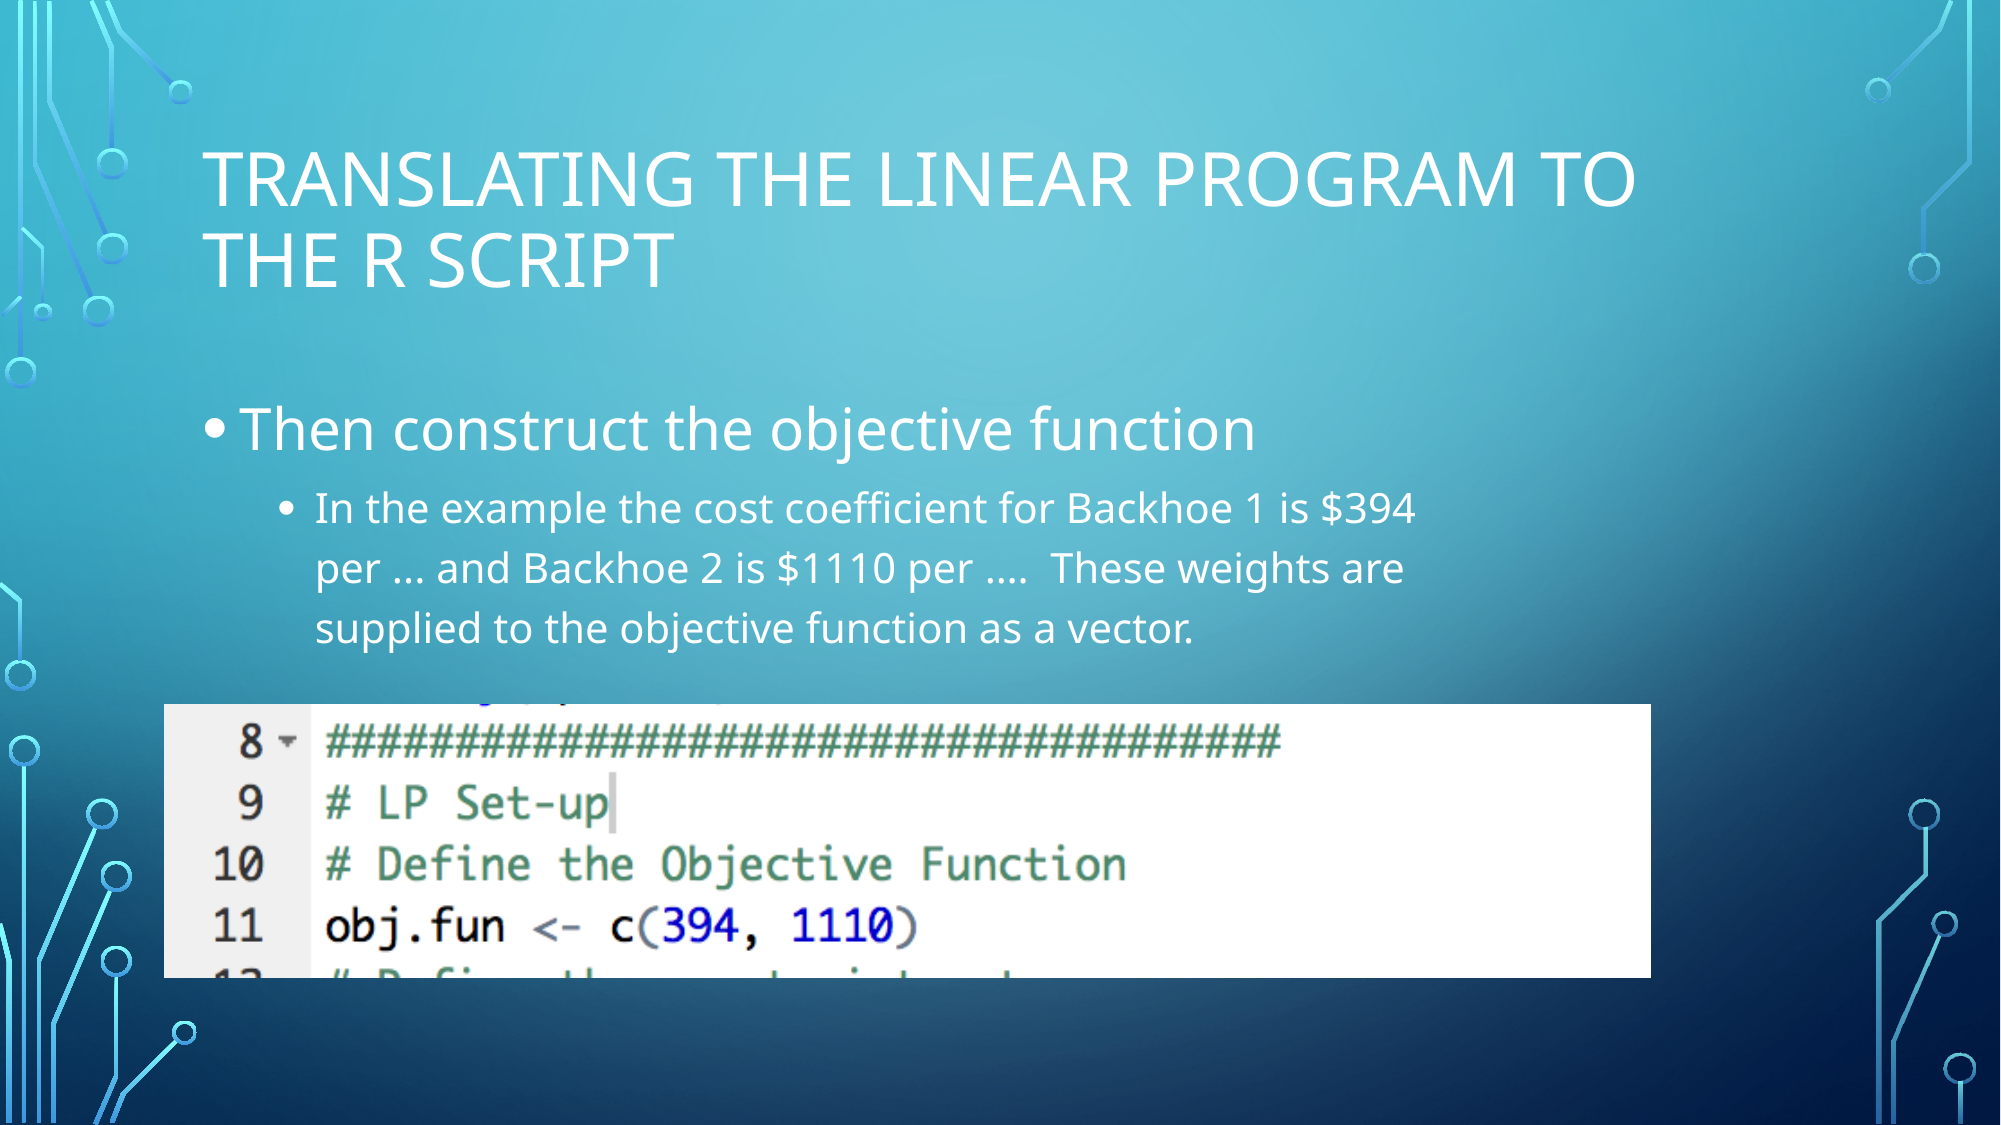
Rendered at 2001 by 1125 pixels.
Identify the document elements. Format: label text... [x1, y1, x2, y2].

title TRANSLATING THE Linear Program TO the R Script [187, 101, 1813, 344]
picture [164, 704, 1651, 978]
list Then construct the objective function In the example the cost coefficient for Backhoe 1 is $394 per ... and Backhoe 2 is $1110 per …. These weights are supplied to the objective function as a vector. [187, 370, 1436, 704]
